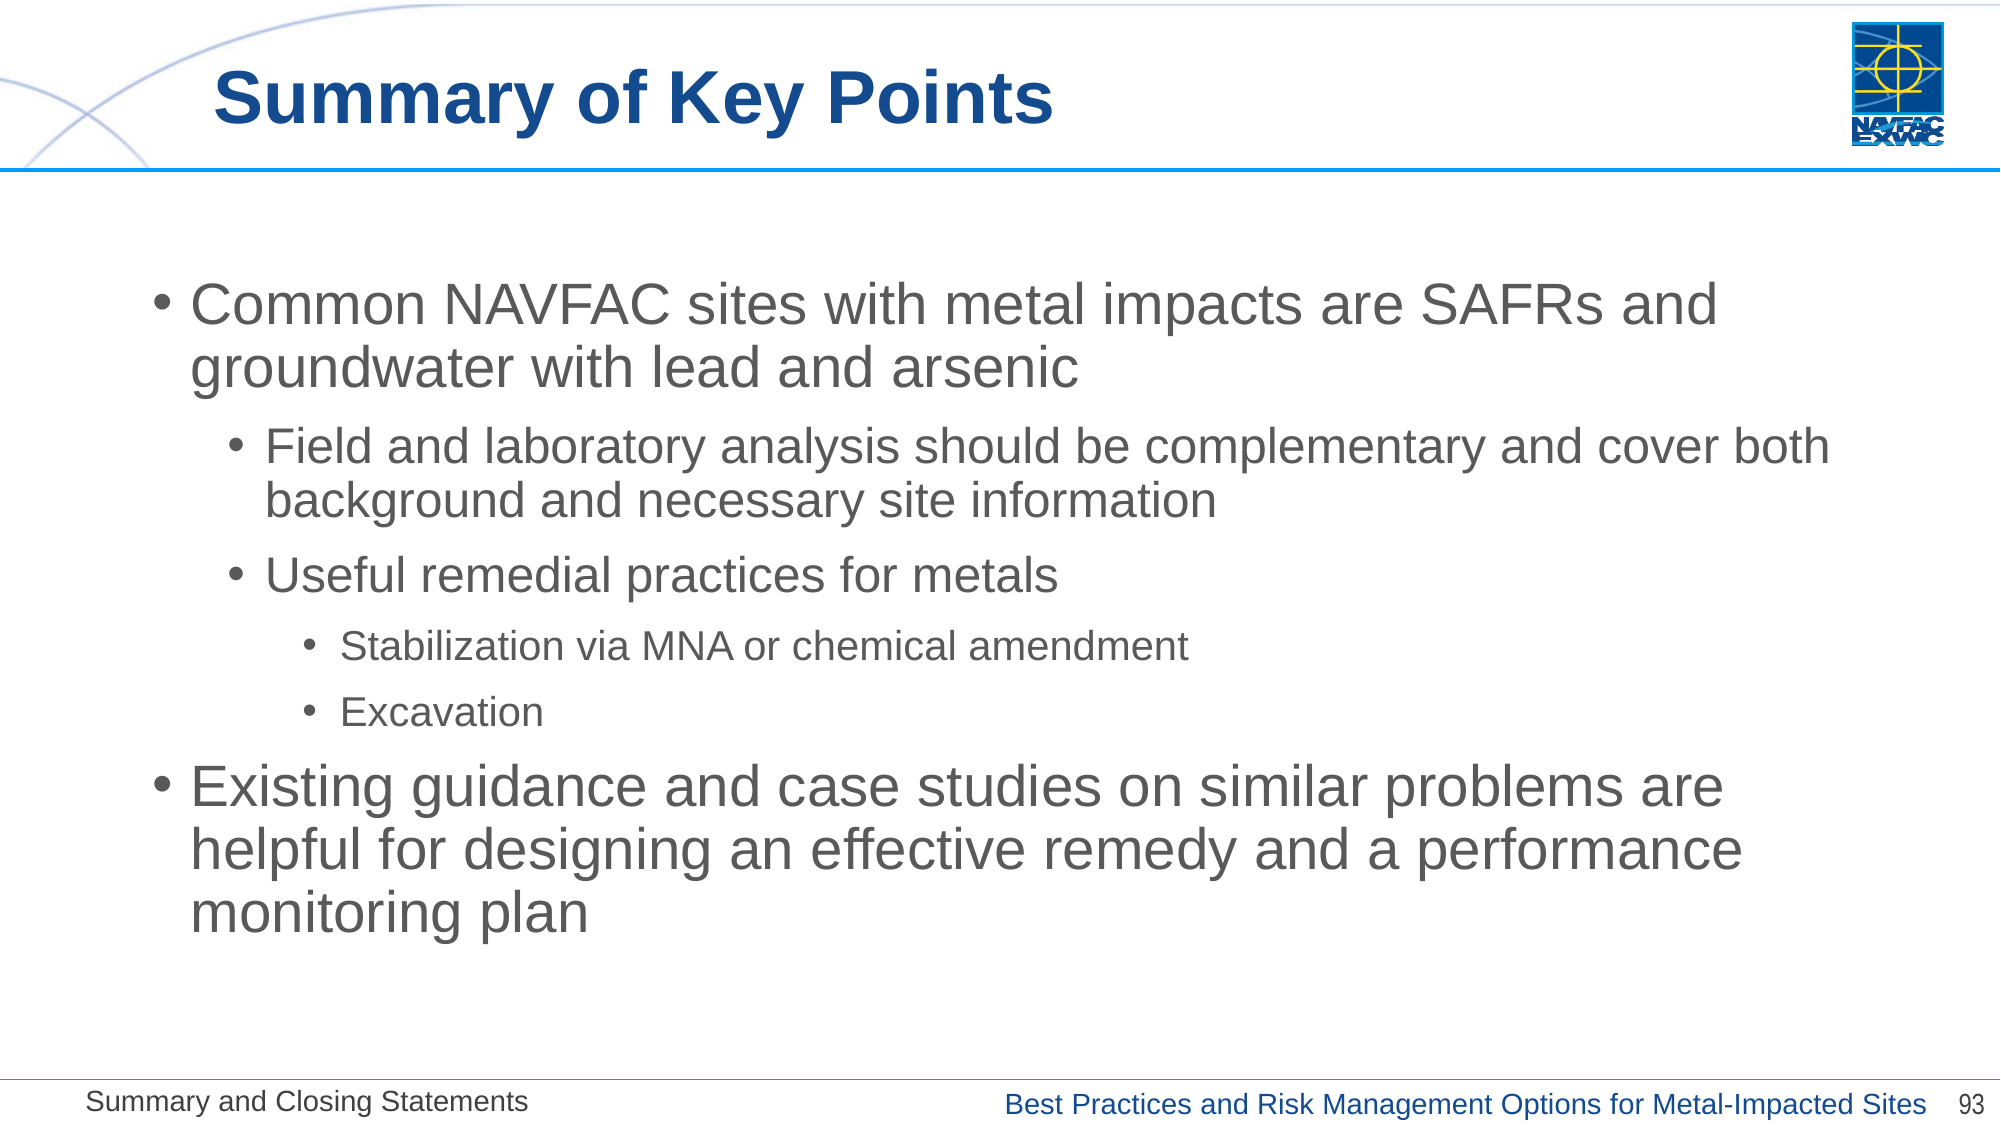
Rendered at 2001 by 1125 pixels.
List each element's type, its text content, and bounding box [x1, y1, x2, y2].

picture [0, 4, 2000, 168]
title Summary of Key Points [198, 51, 1638, 142]
list Common NAVFAC sites with metal impacts are SAFRs and groundwater with lead and arsenic Field and laboratory analysis should be complementary and cover both background and necessary site information Useful remedial practices for metals Stabilization via MNA or chemical amendment Excavation Existing guidance and case studies on similar problems are helpful for designing an effective remedy and a performance monitoring plan [137, 266, 1863, 981]
list Summary and Closing Statements [70, 1080, 746, 1125]
slide_number 93 [1934, 1080, 2000, 1125]
